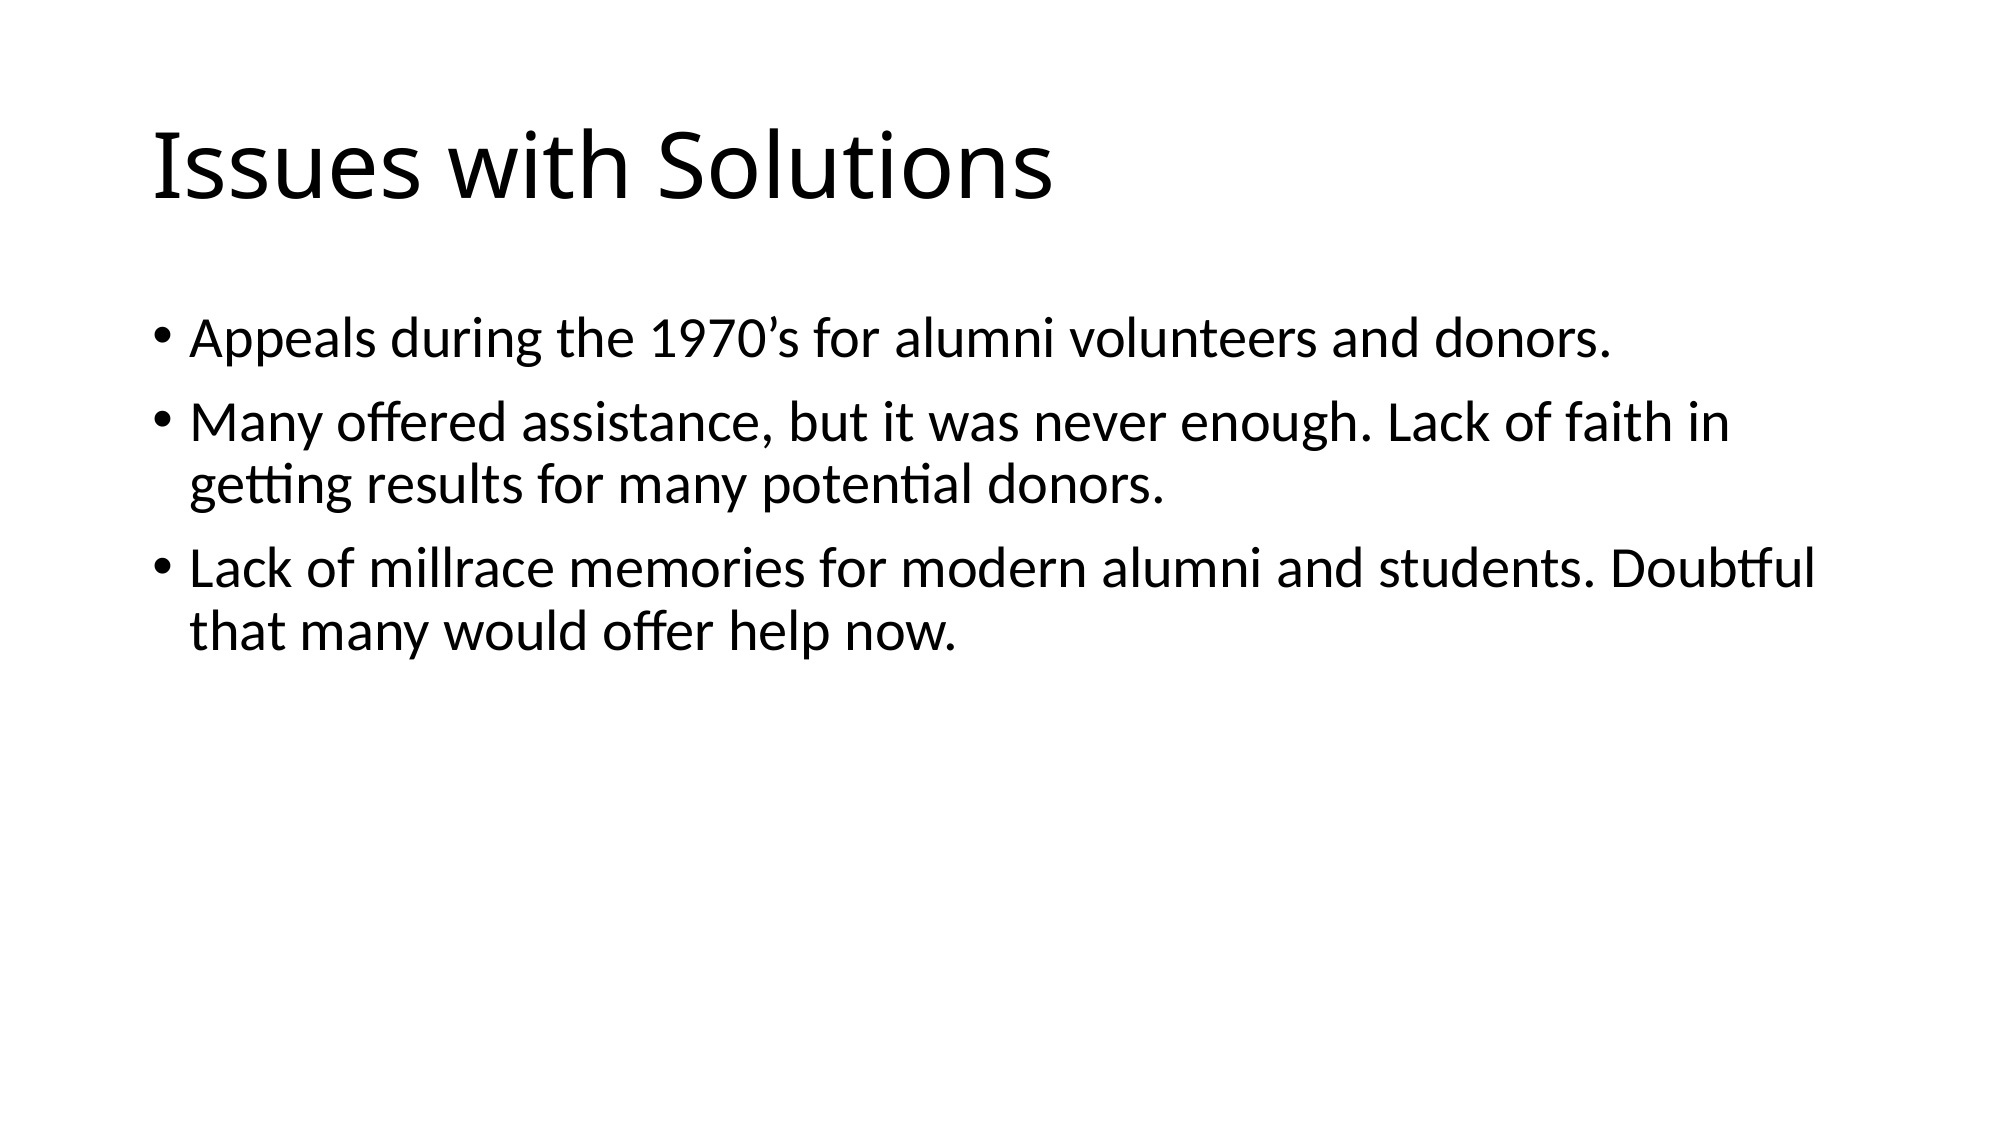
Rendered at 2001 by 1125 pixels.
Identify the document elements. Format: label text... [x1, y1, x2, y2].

list Appeals during the 1970’s for alumni volunteers and donors. Many offered assistance, but it was never enough. Lack of faith in getting results for many potential donors. Lack of millrace memories for modern alumni and students. Doubtful that many would offer help now. [137, 299, 1863, 1014]
title Issues with Solutions [137, 59, 1863, 278]
